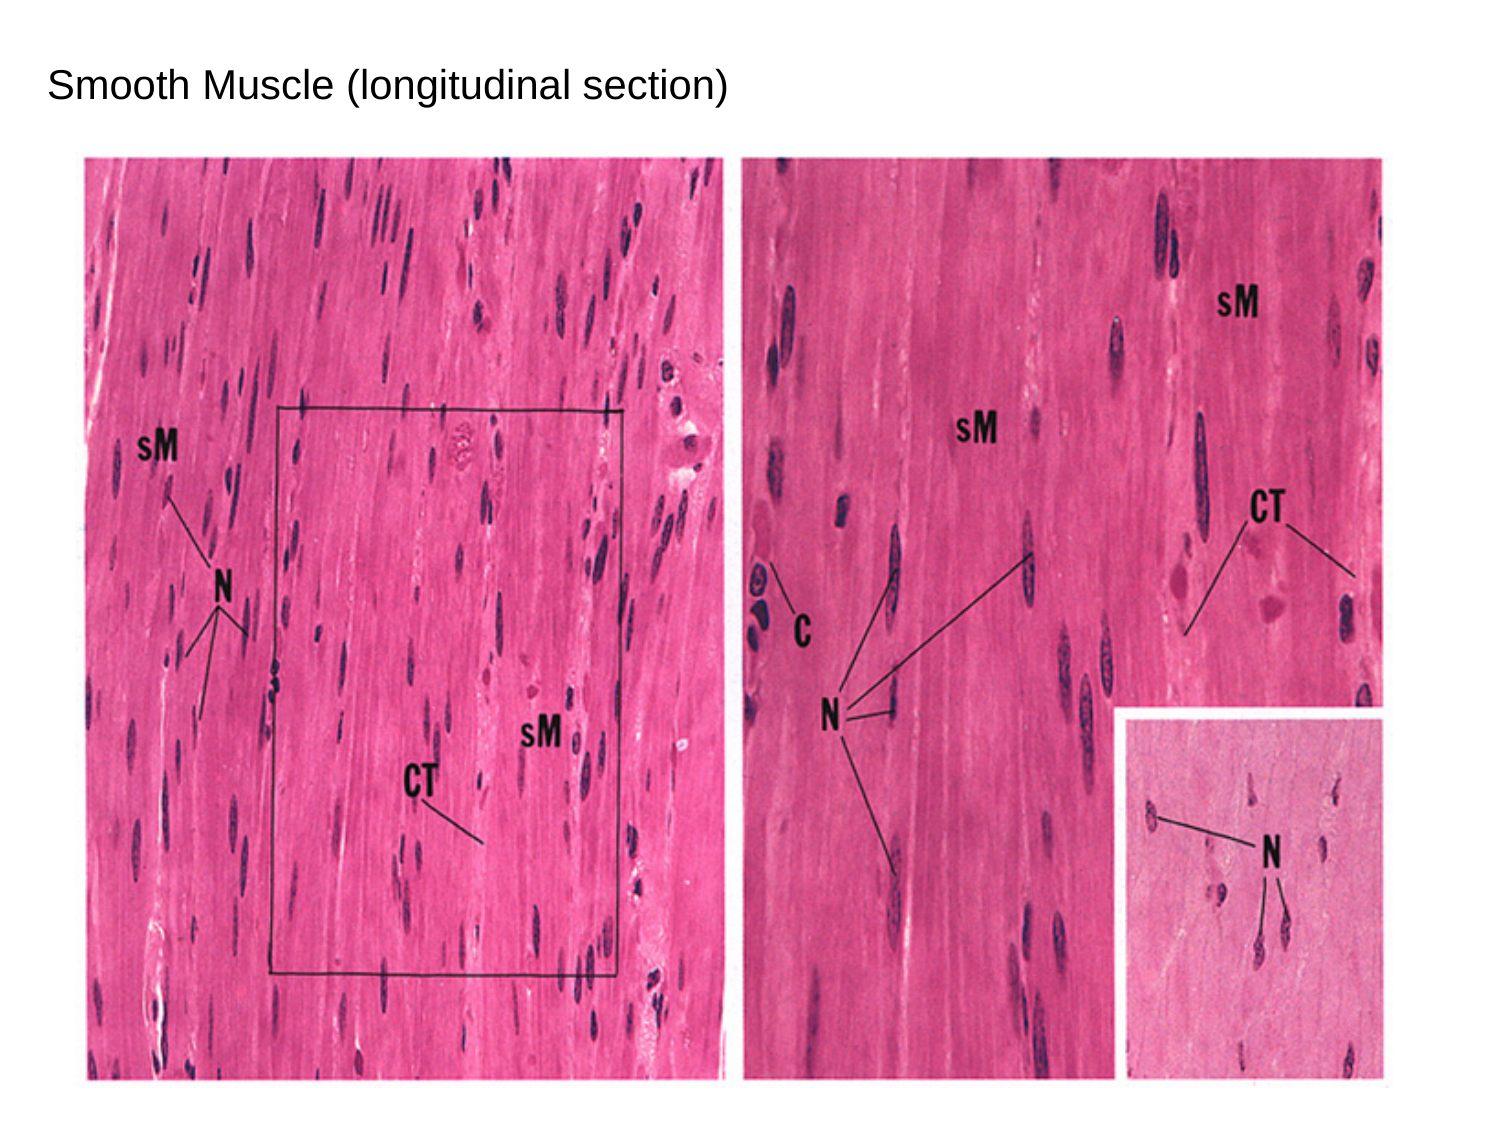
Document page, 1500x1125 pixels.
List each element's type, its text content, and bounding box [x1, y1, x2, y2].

picture [75, 152, 1393, 1088]
text_box Smooth Muscle (longitudinal section) [32, 50, 745, 115]
